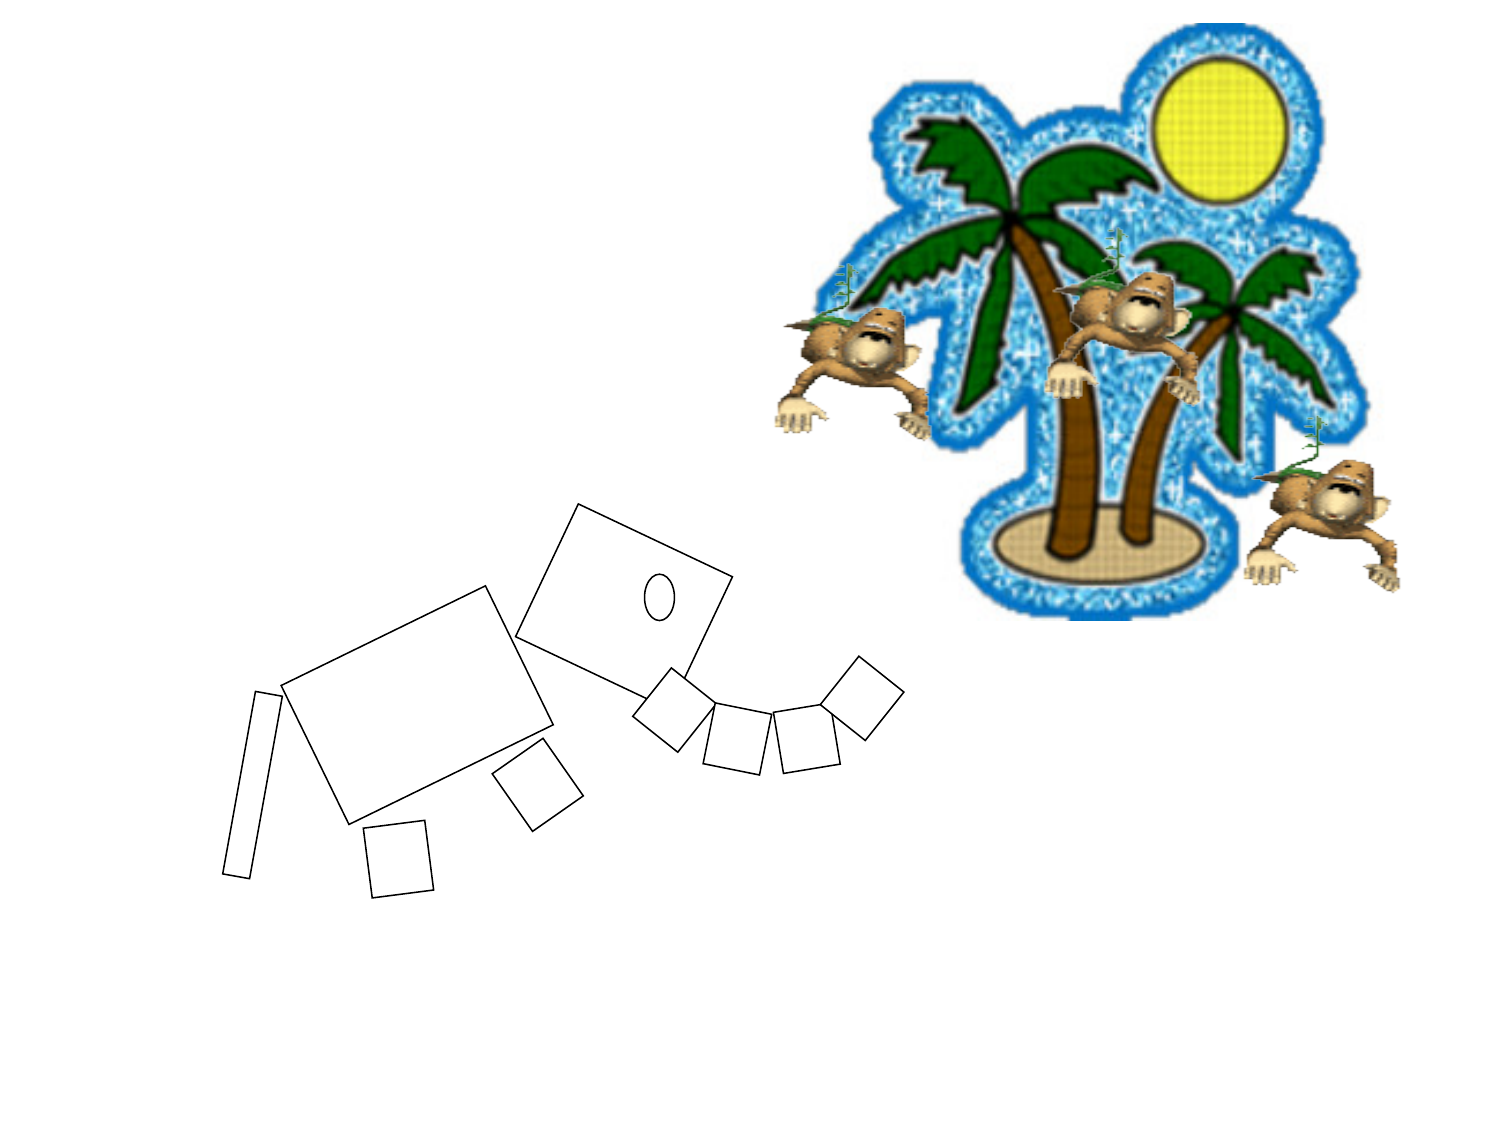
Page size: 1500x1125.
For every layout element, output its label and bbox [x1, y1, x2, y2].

picture [737, 23, 1477, 622]
text_box [820, 656, 904, 741]
text_box [773, 704, 841, 774]
text_box [281, 585, 554, 825]
text_box [644, 574, 675, 621]
text_box [632, 667, 715, 753]
text_box [492, 738, 584, 832]
text_box [703, 702, 772, 775]
text_box [515, 503, 732, 699]
text_box [222, 691, 283, 879]
text_box [363, 820, 434, 898]
